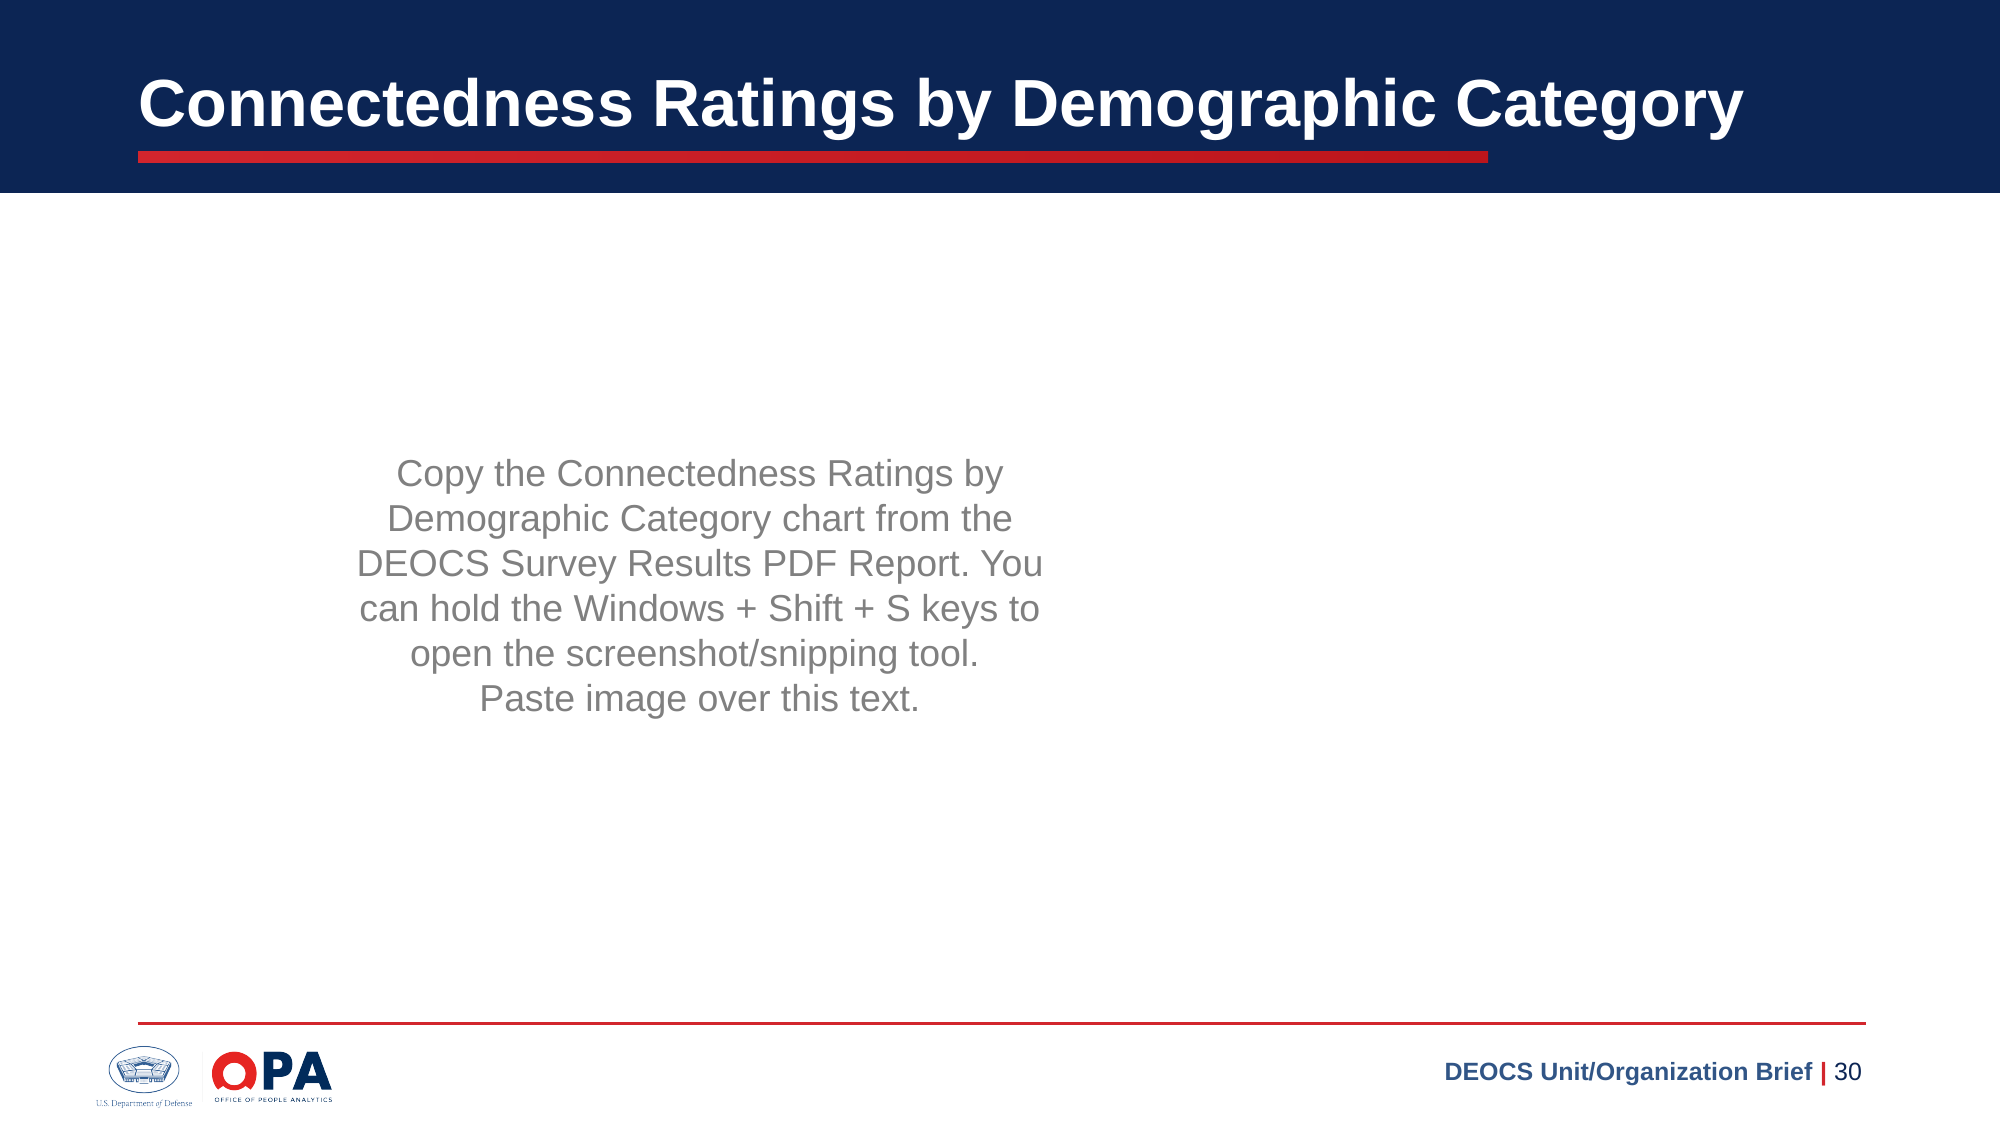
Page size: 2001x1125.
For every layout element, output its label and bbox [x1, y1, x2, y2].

picture [87, 1037, 332, 1115]
